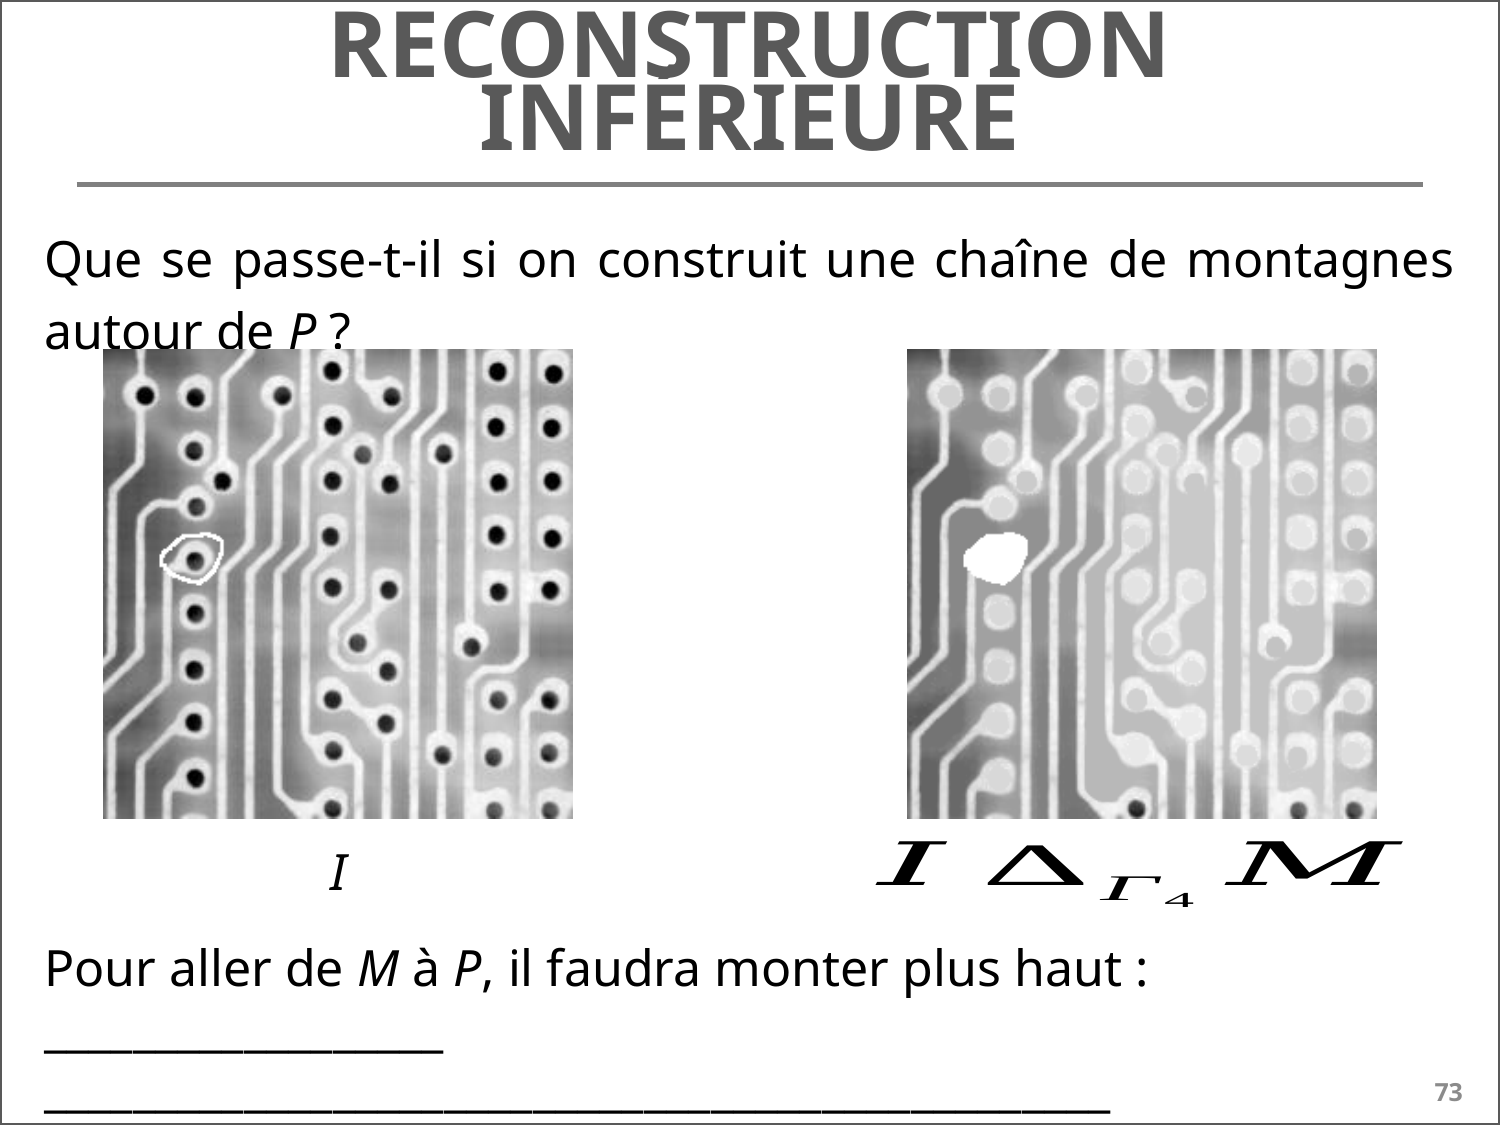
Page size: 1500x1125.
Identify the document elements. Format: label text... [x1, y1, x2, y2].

text_box Pour aller de M à P, il faudra monter plus haut : __________________ ________________________________________________ [29, 928, 1483, 1124]
text_box I [64, 832, 612, 908]
title Reconstruction inférieure [75, 19, 1425, 173]
picture [907, 349, 1377, 819]
picture [103, 349, 573, 819]
list Que se passe-t-il si on construit une chaîne de montagnes autour de P ? [29, 208, 1471, 928]
